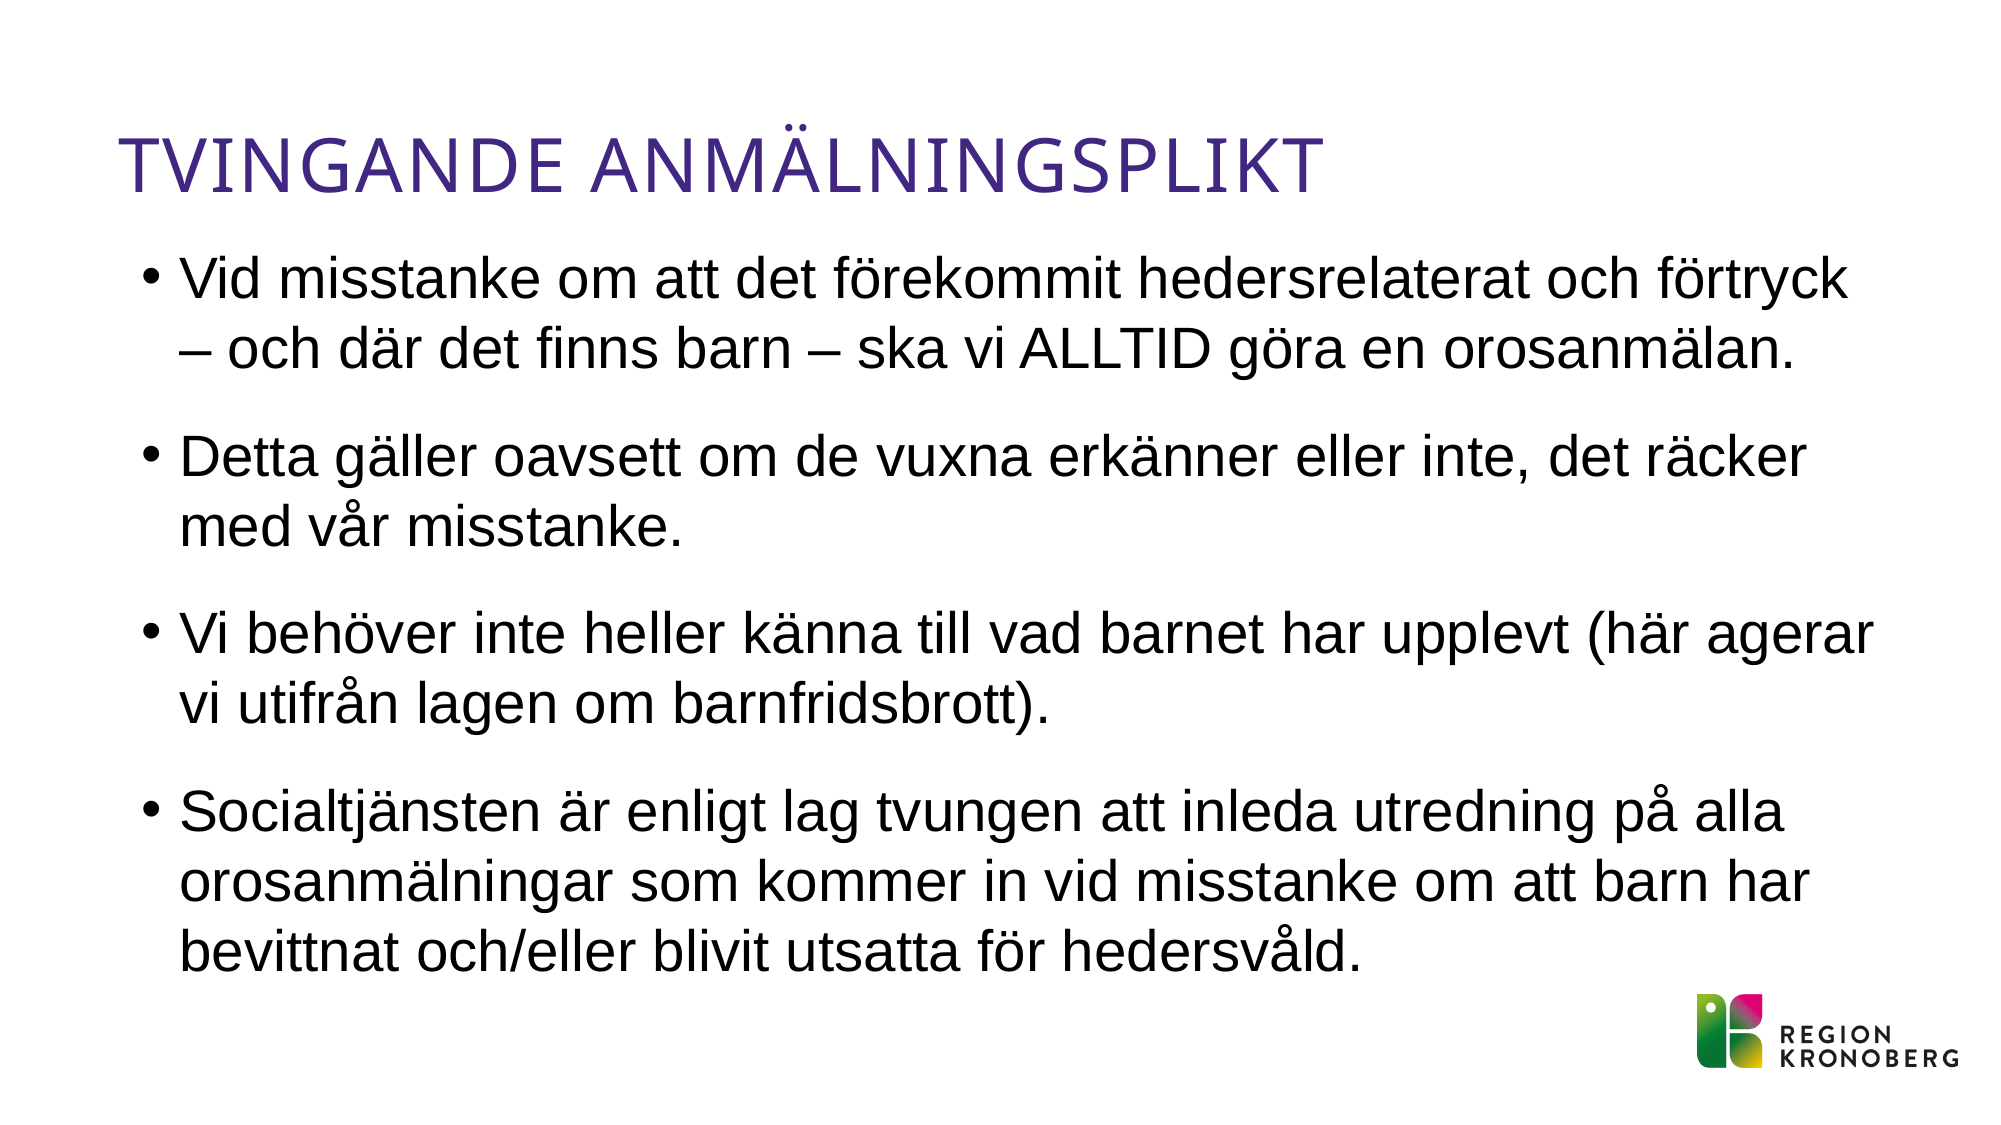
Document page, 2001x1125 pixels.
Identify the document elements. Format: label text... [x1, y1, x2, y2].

picture [1697, 994, 1958, 1068]
list Vid misstanke om att det förekommit hedersrelaterat och förtryck – och där det finns barn – ska vi ALLTID göra en orosanmälan. Detta gäller oavsett om de vuxna erkänner eller inte, det räcker med vår misstanke. Vi behöver inte heller känna till vad barnet har upplevt (här agerar vi utifrån lagen om barnfridsbrott). Socialtjänsten är enligt lag tvungen att inleda utredning på alla orosanmälningar som kommer in vid misstanke om att barn har bevittnat och/eller blivit utsatta för hedersvåld. [126, 233, 1931, 1010]
title Tvingande Anmälningsplikt [103, 38, 1908, 216]
